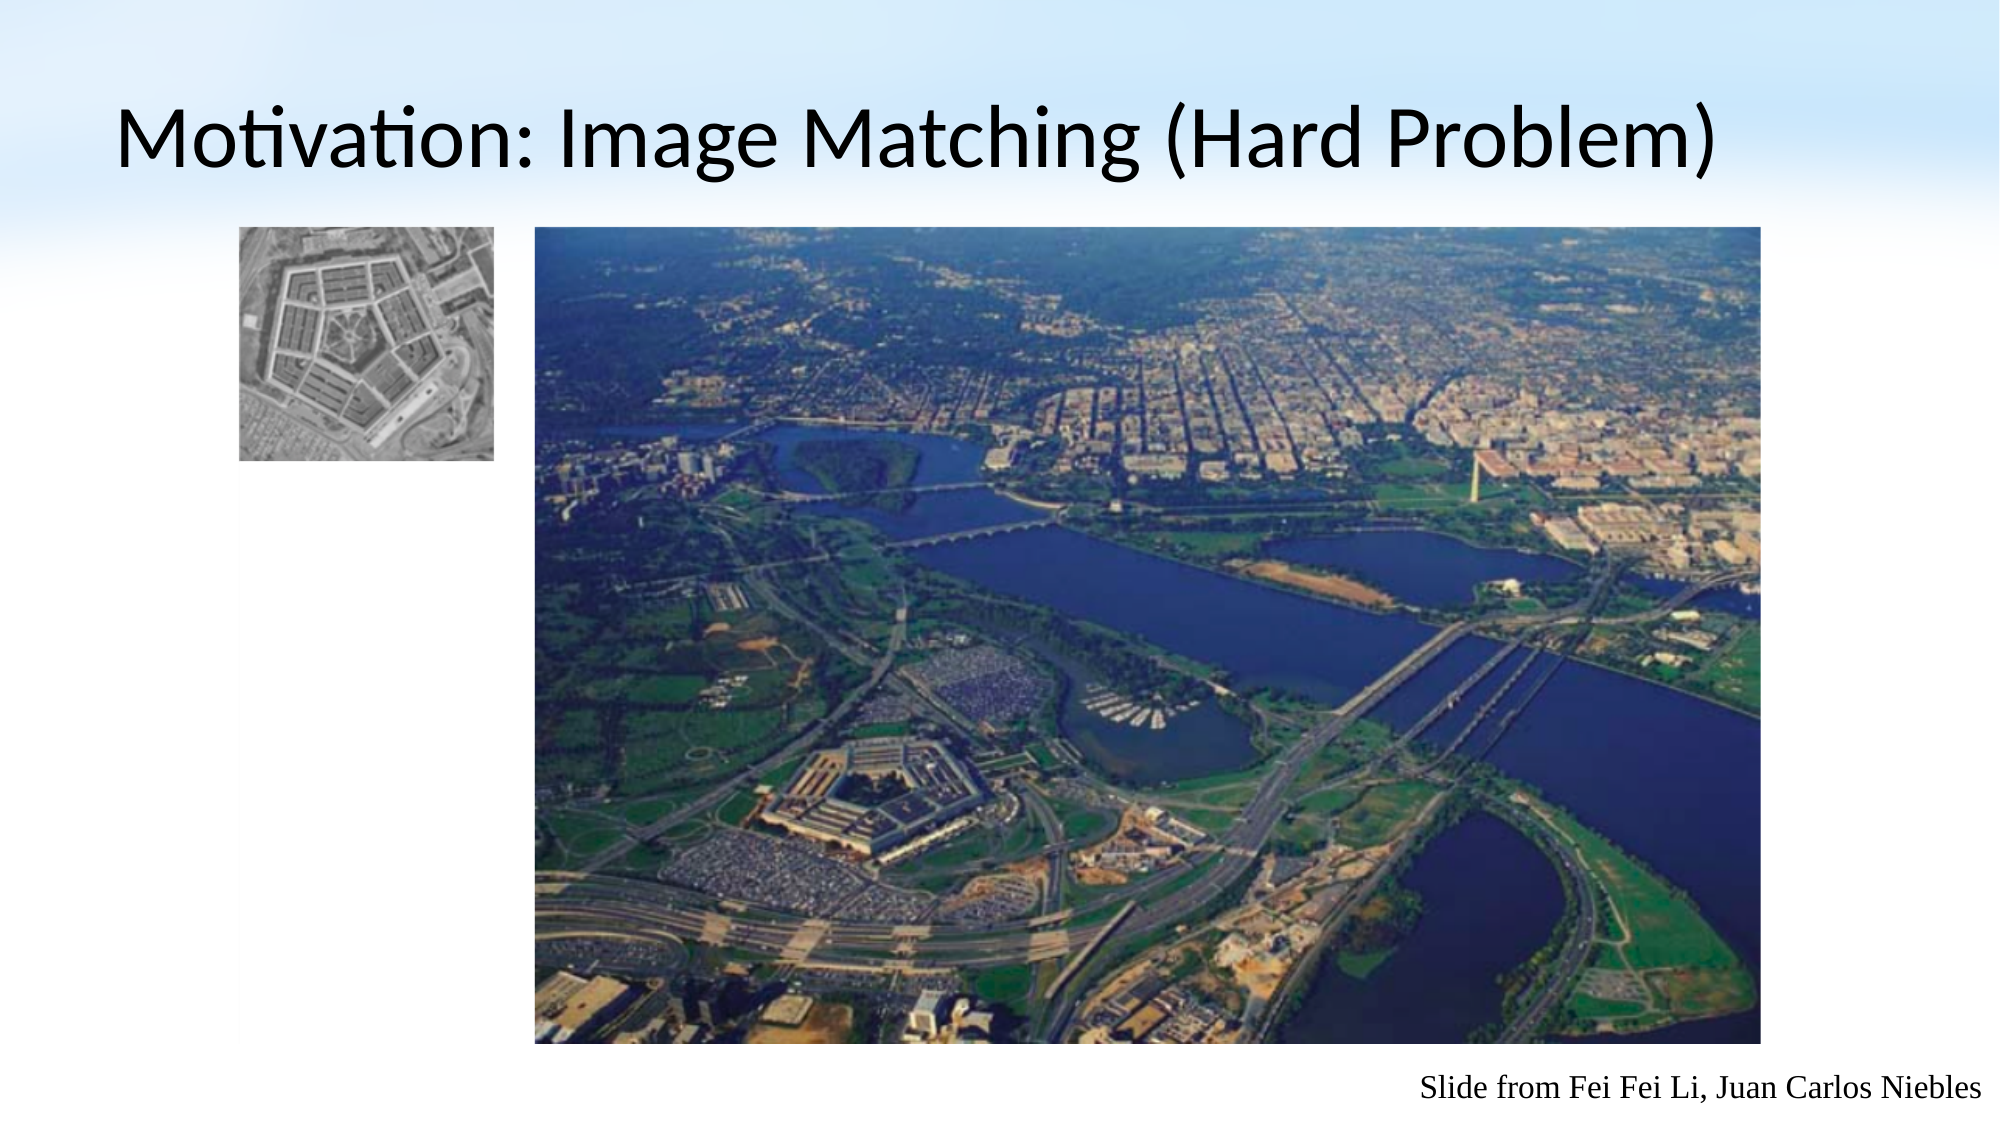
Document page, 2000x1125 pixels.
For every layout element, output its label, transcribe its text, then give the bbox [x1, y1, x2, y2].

text_box Slide from Fei Fei Li, Juan Carlos Niebles [1404, 1057, 1998, 1113]
picture [0, 0, 2000, 1125]
title Motivation: Image Matching (Hard Problem) [99, 37, 1963, 226]
